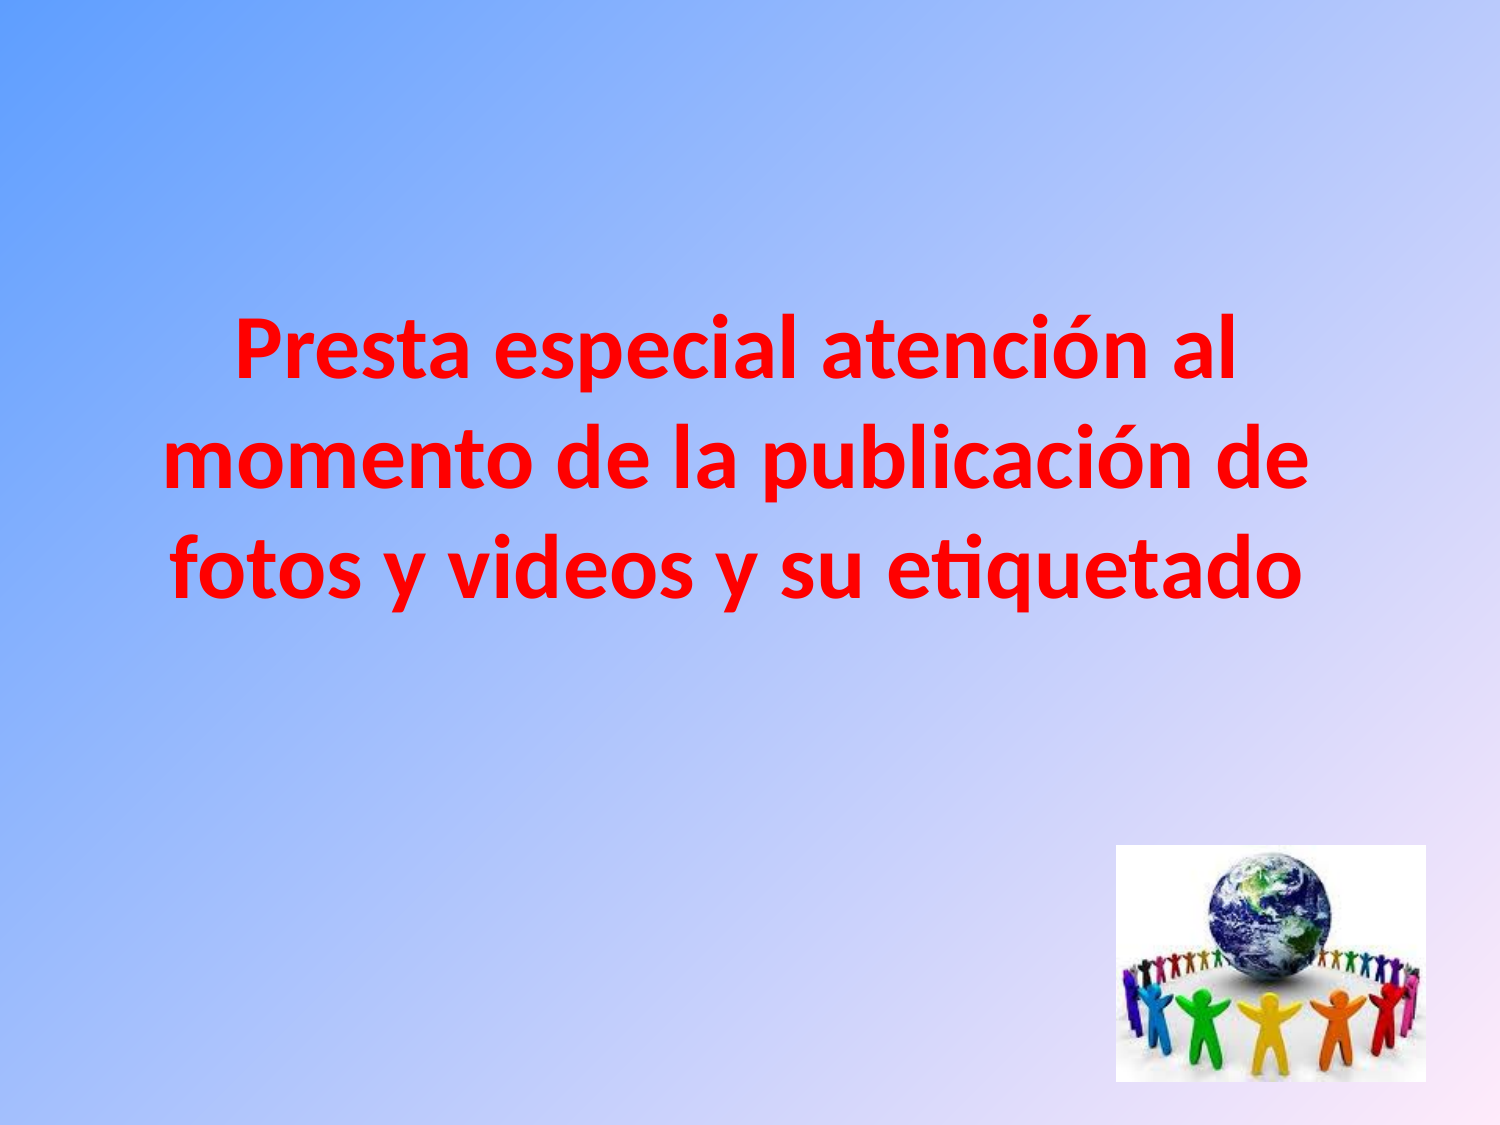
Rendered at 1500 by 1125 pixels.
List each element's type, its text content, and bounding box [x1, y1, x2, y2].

picture [1115, 845, 1426, 1083]
title Presta especial atención al momento de la publicación de fotos y videos y su etiquetado [75, 45, 1400, 858]
